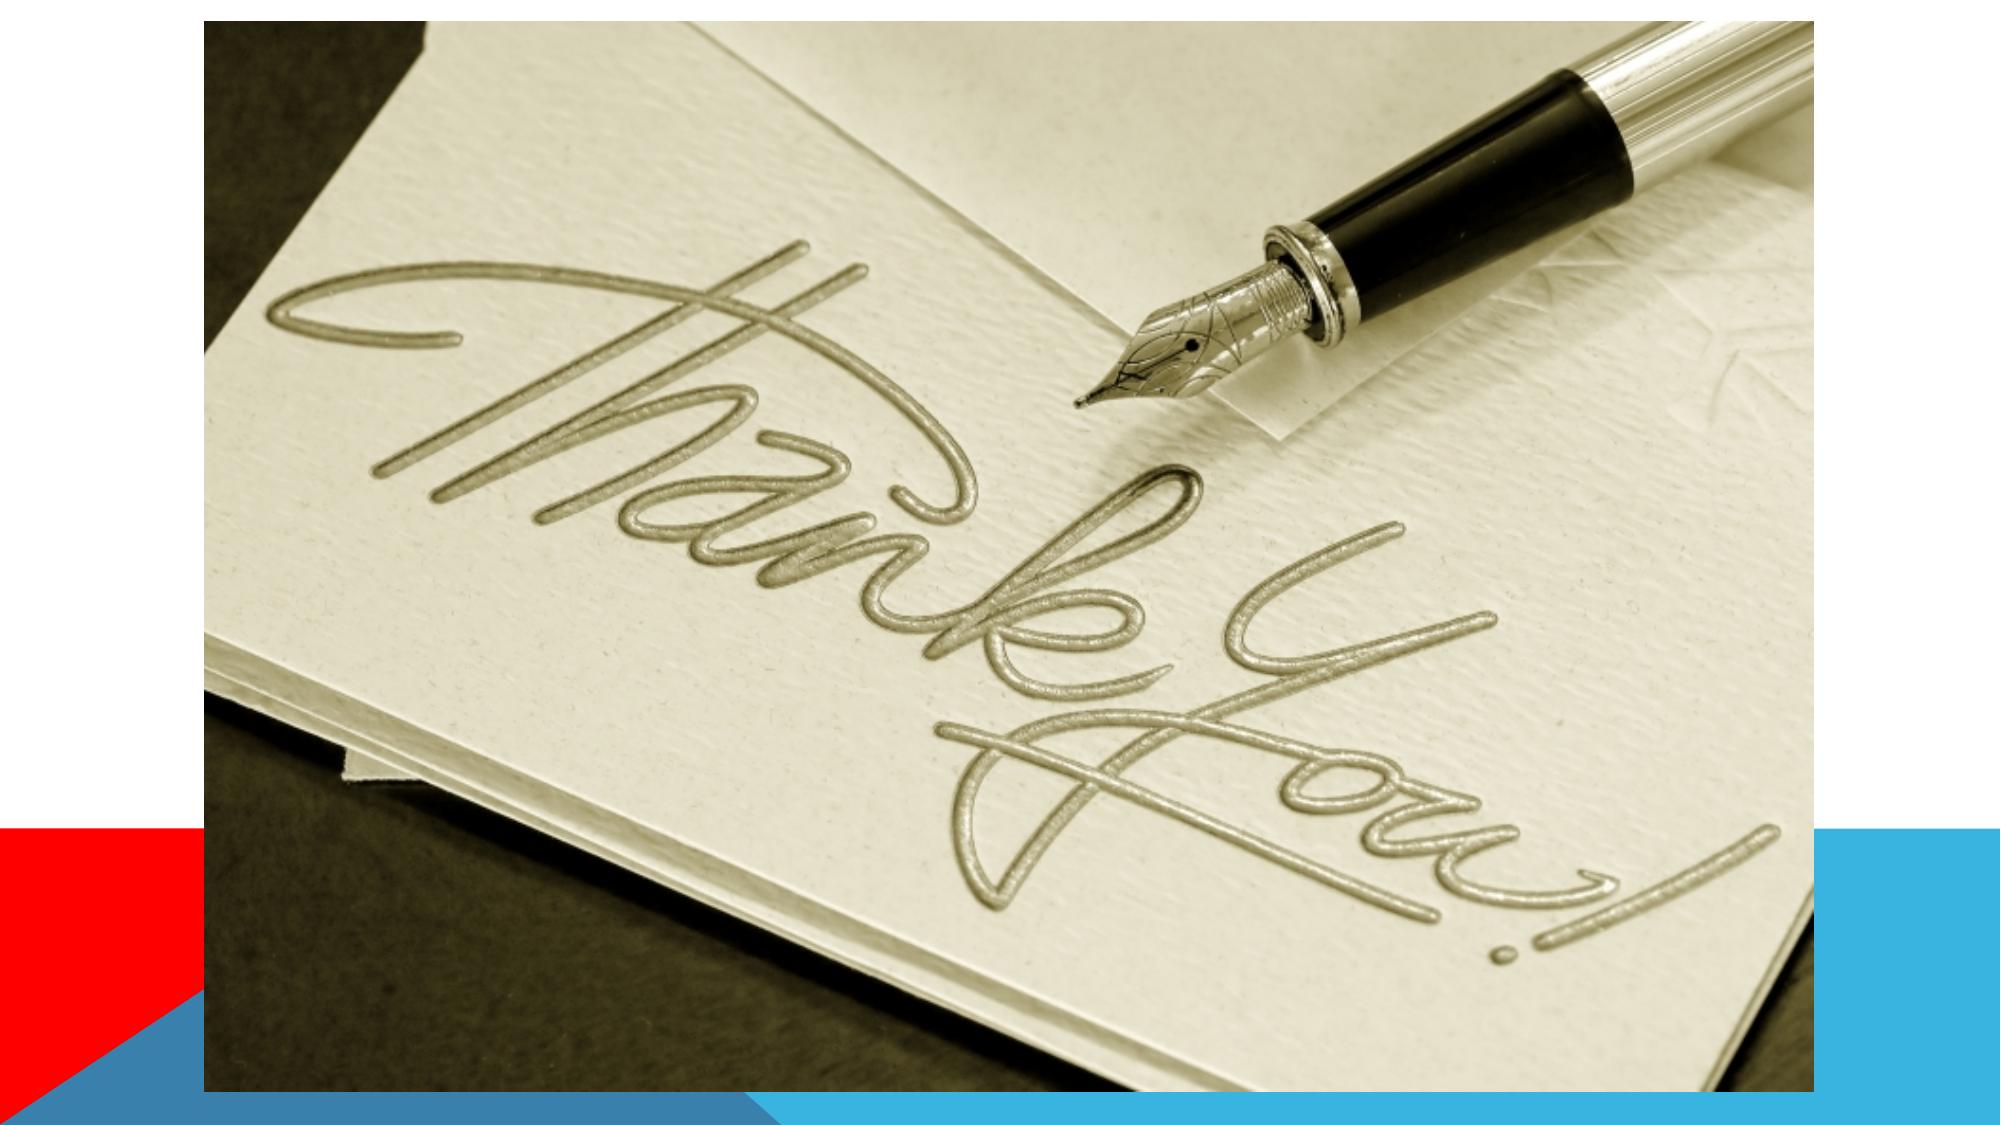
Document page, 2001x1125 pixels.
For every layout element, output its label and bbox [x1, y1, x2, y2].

picture [204, 21, 1814, 1092]
